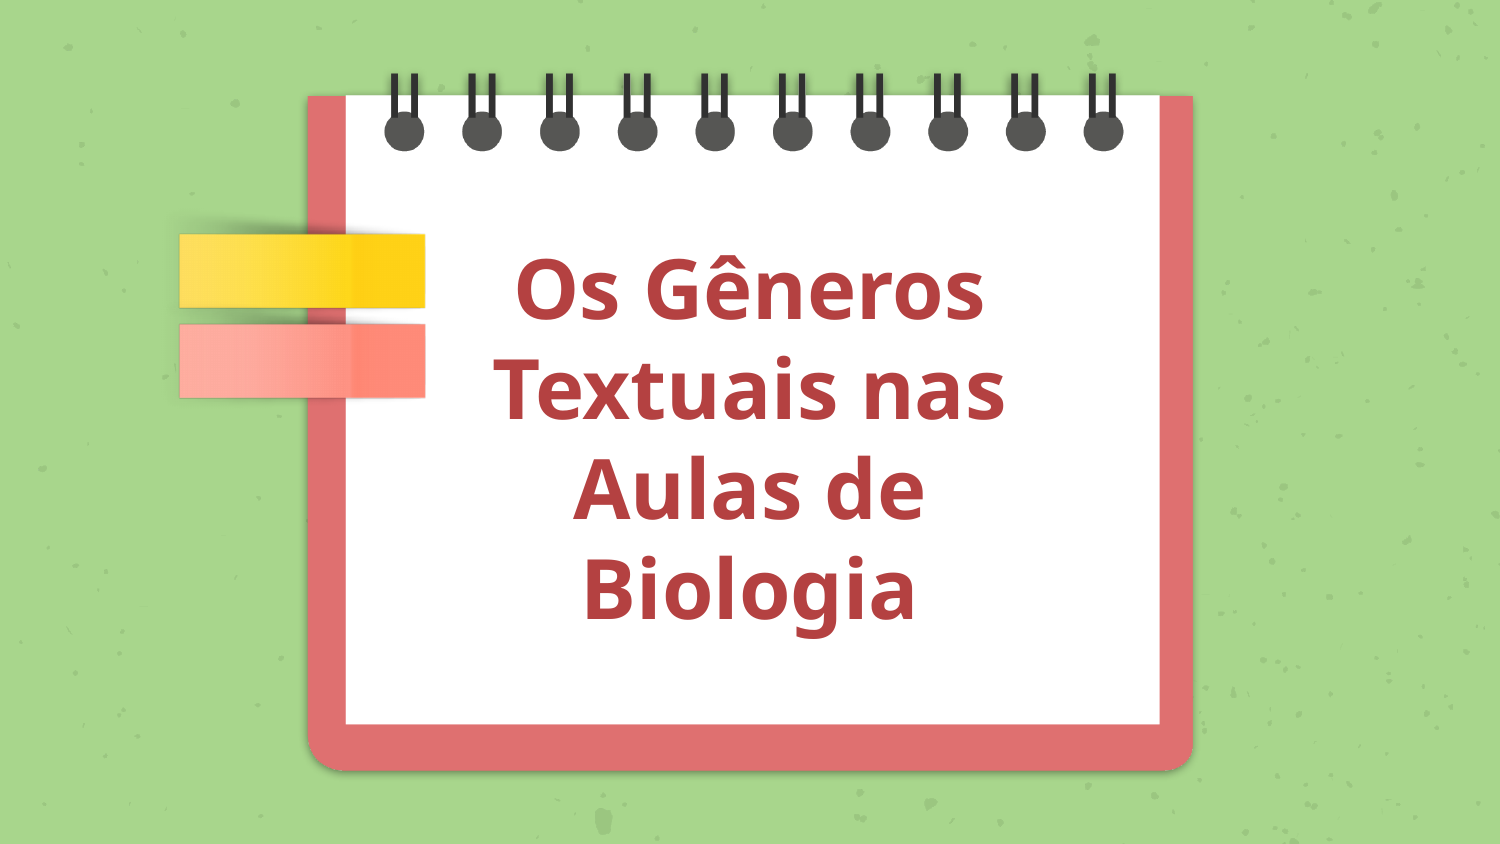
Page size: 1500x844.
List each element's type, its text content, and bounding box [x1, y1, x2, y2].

title Os Gêneros Textuais nas Aulas de Biologia [438, 221, 1062, 553]
picture [136, 73, 1193, 771]
